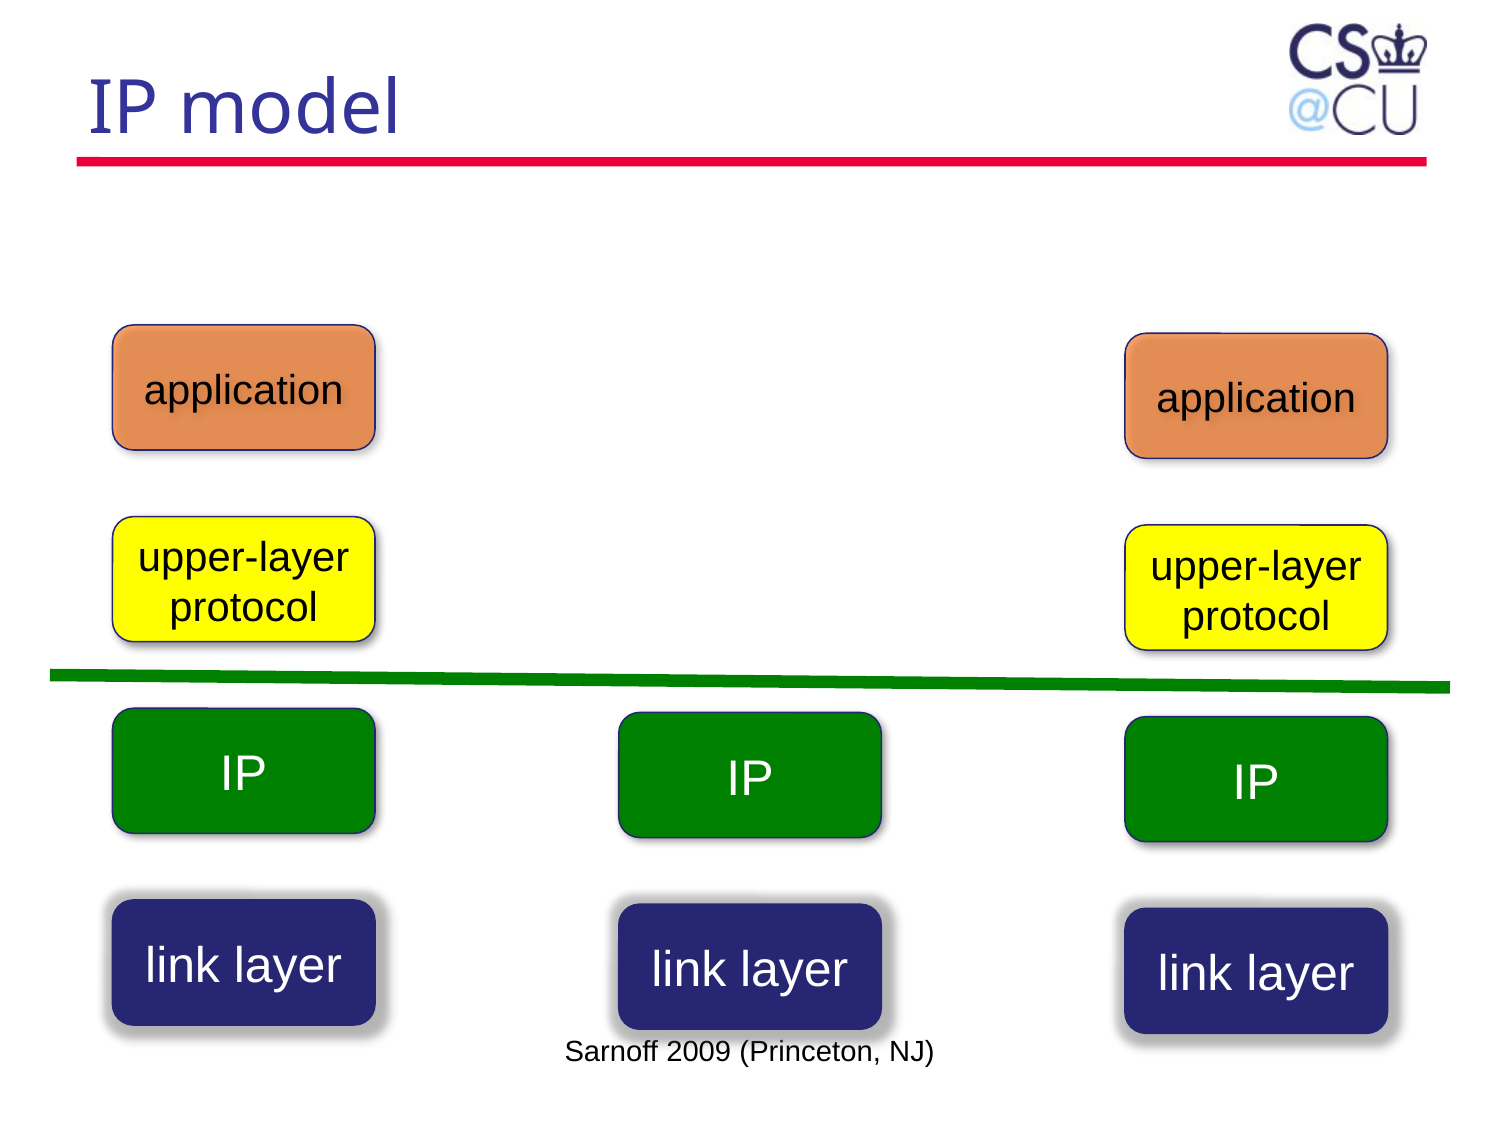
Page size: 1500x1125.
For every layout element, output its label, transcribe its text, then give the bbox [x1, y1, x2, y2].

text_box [618, 712, 882, 1030]
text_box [112, 697, 376, 1026]
title IP model [73, 25, 1424, 182]
picture [1289, 23, 1427, 135]
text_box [1124, 333, 1388, 673]
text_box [49, 674, 1451, 688]
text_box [1124, 697, 1388, 1034]
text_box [112, 324, 376, 673]
footer Sarnoff 2009 (Princeton, NJ) [512, 1024, 988, 1103]
